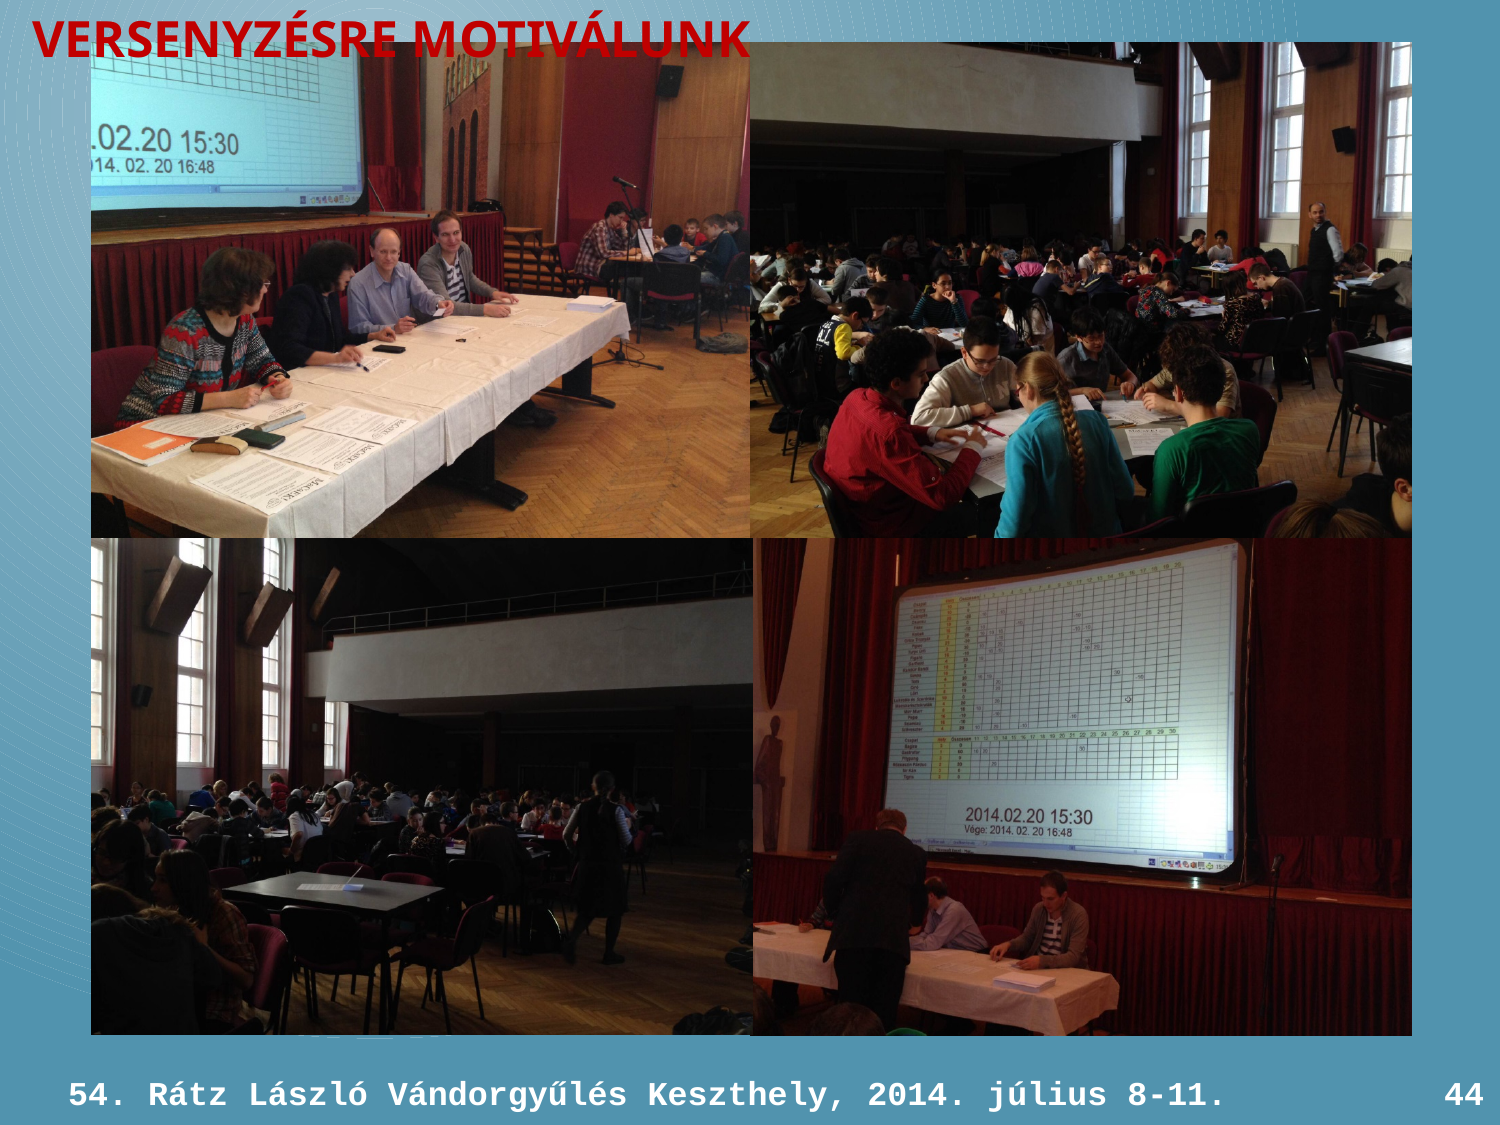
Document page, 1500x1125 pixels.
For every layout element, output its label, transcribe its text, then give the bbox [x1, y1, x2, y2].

picture [91, 42, 1412, 1036]
slide_number 44 [1429, 1065, 1500, 1125]
footer 54. Rátz László Vándorgyűlés Keszthely, 2014. július 8-11. [53, 1065, 1300, 1125]
text_box VERSENYZÉSRE MOTIVÁLUNK [17, 0, 766, 75]
